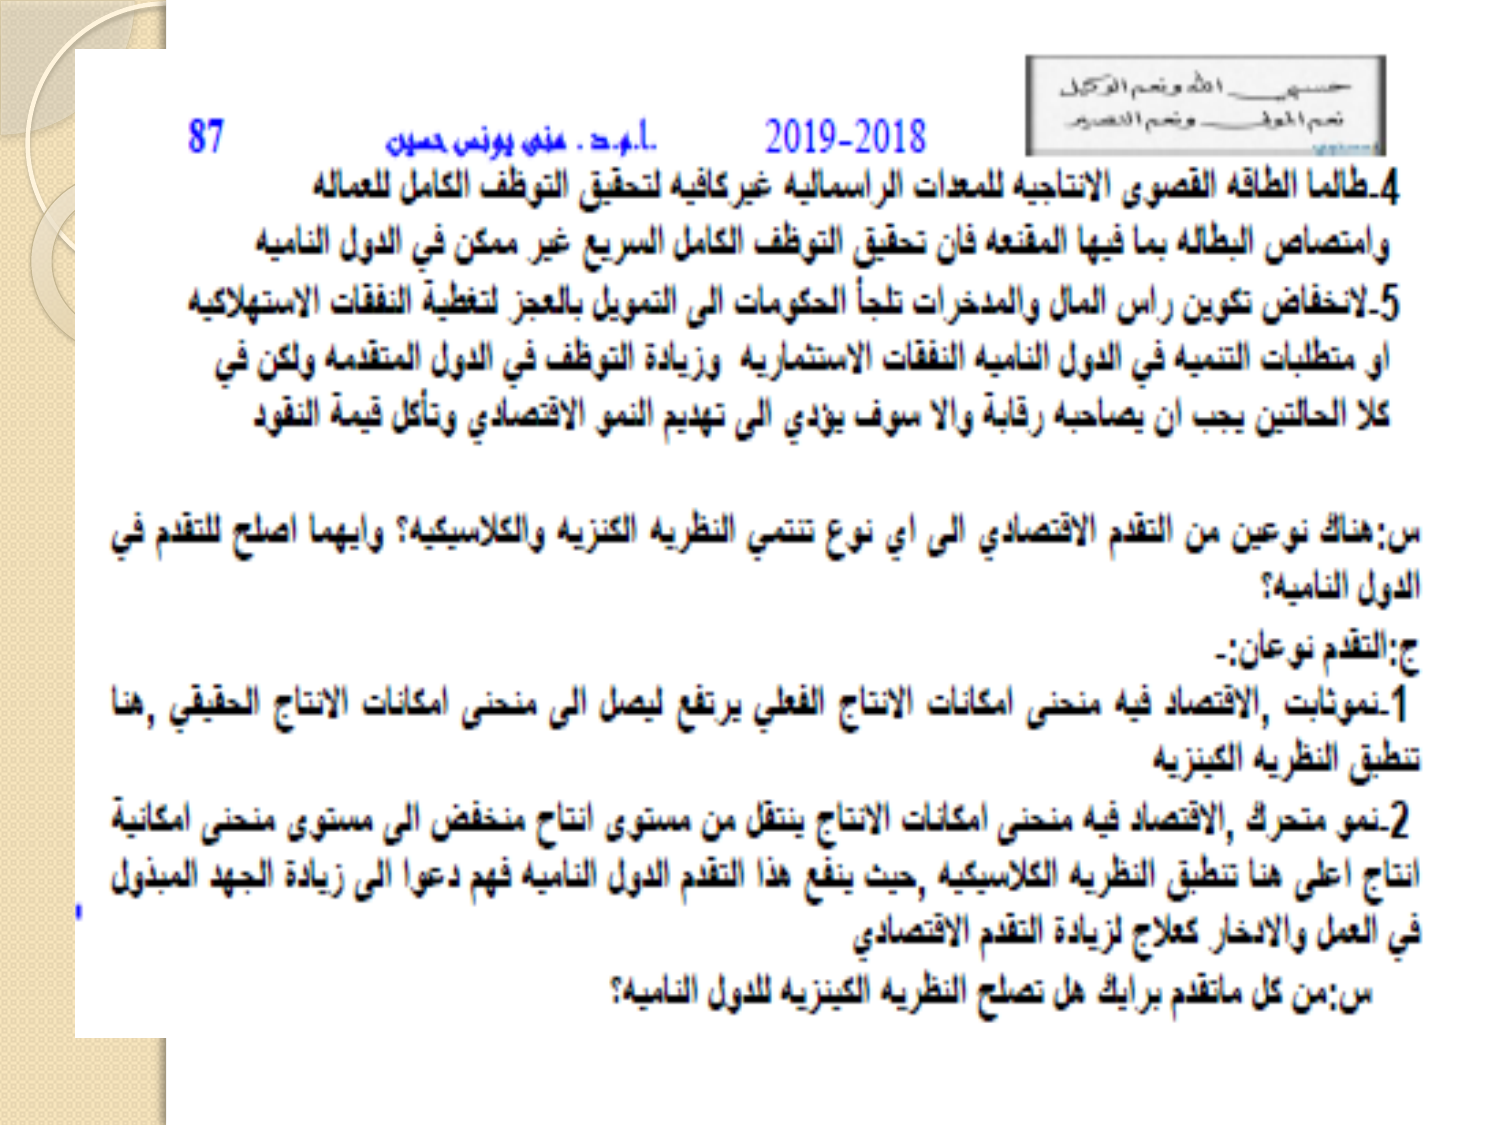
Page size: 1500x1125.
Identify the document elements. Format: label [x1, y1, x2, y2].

list [74, 49, 1451, 1038]
